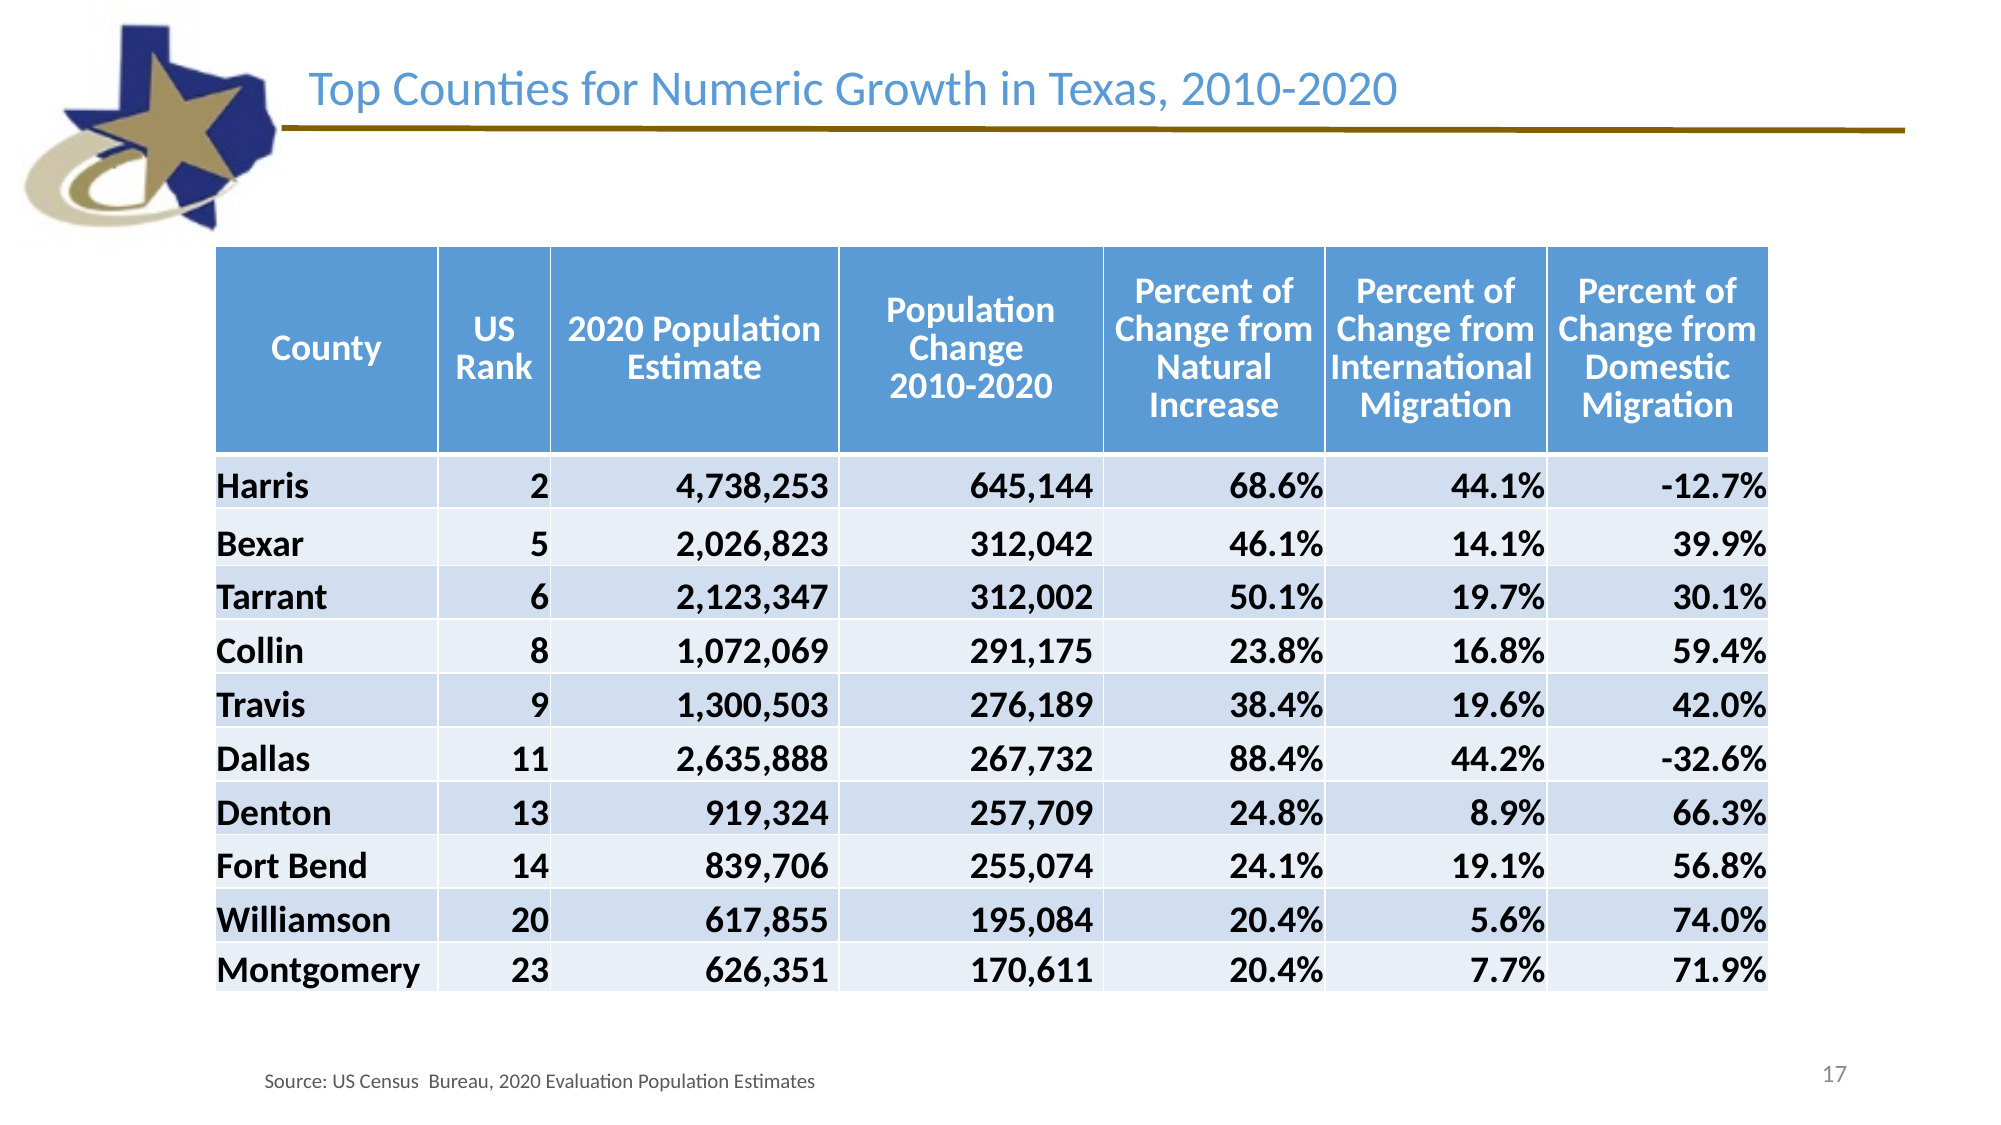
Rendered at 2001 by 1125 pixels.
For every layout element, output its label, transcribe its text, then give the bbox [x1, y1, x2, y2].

table_cell Fort Bend [216, 835, 437, 887]
table_cell 68.6% [1104, 457, 1324, 507]
table_cell 59.4% [1548, 620, 1768, 672]
table_cell Travis [216, 674, 437, 726]
table_cell 312,002 [840, 566, 1103, 618]
table_cell 617,855 [551, 889, 838, 941]
table_cell 44.2% [1326, 728, 1546, 780]
table_cell 19.6% [1326, 674, 1546, 726]
table_cell 919,324 [551, 782, 838, 834]
table_cell -12.7% [1548, 457, 1768, 507]
table_cell 24.1% [1104, 835, 1324, 887]
table_cell 14.1% [1326, 509, 1546, 565]
table_cell 23.8% [1104, 620, 1324, 672]
table_cell Montgomery [216, 943, 437, 991]
table_cell 66.3% [1548, 782, 1768, 834]
table_cell 23 [439, 943, 550, 991]
table_cell 16.8% [1326, 620, 1546, 672]
table_cell 2 [439, 457, 550, 507]
table_cell 44.1% [1326, 457, 1546, 507]
table_cell 8.9% [1326, 782, 1546, 834]
table_cell Bexar [216, 509, 437, 565]
table_cell 19.1% [1326, 835, 1546, 887]
table_cell 6 [439, 566, 550, 618]
slide_number 17 [1412, 1042, 1863, 1103]
table_cell 71.9% [1548, 943, 1768, 991]
table_cell 20 [439, 889, 550, 941]
text_box Source: US Census Bureau, 2020 Evaluation Population Estimates [249, 1058, 1000, 1101]
table_cell 8 [439, 620, 550, 672]
table_cell 645,144 [840, 457, 1103, 507]
table_cell 170,611 [840, 943, 1103, 991]
table_cell Dallas [216, 728, 437, 780]
picture [20, 0, 282, 261]
table_cell 74.0% [1548, 889, 1768, 941]
table_cell 839,706 [551, 835, 838, 887]
table_cell 88.4% [1104, 728, 1324, 780]
table_cell 5 [439, 509, 550, 565]
table_cell Williamson [216, 889, 437, 941]
table_cell 19.7% [1326, 566, 1546, 618]
table_cell 291,175 [840, 620, 1103, 672]
table_cell 626,351 [551, 943, 838, 991]
table_cell Denton [216, 782, 437, 834]
table_cell 5.6% [1326, 889, 1546, 941]
table_header US Rank [439, 247, 550, 452]
table_cell 267,732 [840, 728, 1103, 780]
table_cell 7.7% [1326, 943, 1546, 991]
table_cell 56.8% [1548, 835, 1768, 887]
table_cell 39.9% [1548, 509, 1768, 565]
table_cell Tarrant [216, 566, 437, 618]
table_cell 312,042 [840, 509, 1103, 565]
table_cell 14 [439, 835, 550, 887]
table_cell 257,709 [840, 782, 1103, 834]
table_header Percent of Change from Natural Increase [1104, 247, 1324, 452]
table_cell 2,026,823 [551, 509, 838, 565]
table_cell 195,084 [840, 889, 1103, 941]
table_cell 1,300,503 [551, 674, 838, 726]
table_cell 1,072,069 [551, 620, 838, 672]
table_cell 20.4% [1104, 943, 1324, 991]
table_cell 255,074 [840, 835, 1103, 887]
table_header Percent of Change from International Migration [1326, 247, 1546, 452]
table_header County [216, 247, 437, 452]
table_cell 2,123,347 [551, 566, 838, 618]
table_cell Harris [216, 457, 437, 507]
table_cell 30.1% [1548, 566, 1768, 618]
table_cell 9 [439, 674, 550, 726]
table_header Population Change 2010-2020 [840, 247, 1103, 452]
table_cell 38.4% [1104, 674, 1324, 726]
table_cell 50.1% [1104, 566, 1324, 618]
table_cell 20.4% [1104, 889, 1324, 941]
table_cell 13 [439, 782, 550, 834]
table_header 2020 Population Estimate [551, 247, 838, 452]
table_cell -32.6% [1548, 728, 1768, 780]
table_cell 2,635,888 [551, 728, 838, 780]
table_cell 11 [439, 728, 550, 780]
table_header Percent of Change from Domestic Migration [1548, 247, 1768, 452]
table_cell 4,738,253 [551, 457, 838, 507]
table_cell 46.1% [1104, 509, 1324, 565]
table_cell 42.0% [1548, 674, 1768, 726]
table_cell 276,189 [840, 674, 1103, 726]
table_cell 24.8% [1104, 782, 1324, 834]
table_cell Collin [216, 620, 437, 672]
text_box Top Counties for Numeric Growth in Texas, 2010-2020 [277, 47, 1430, 123]
